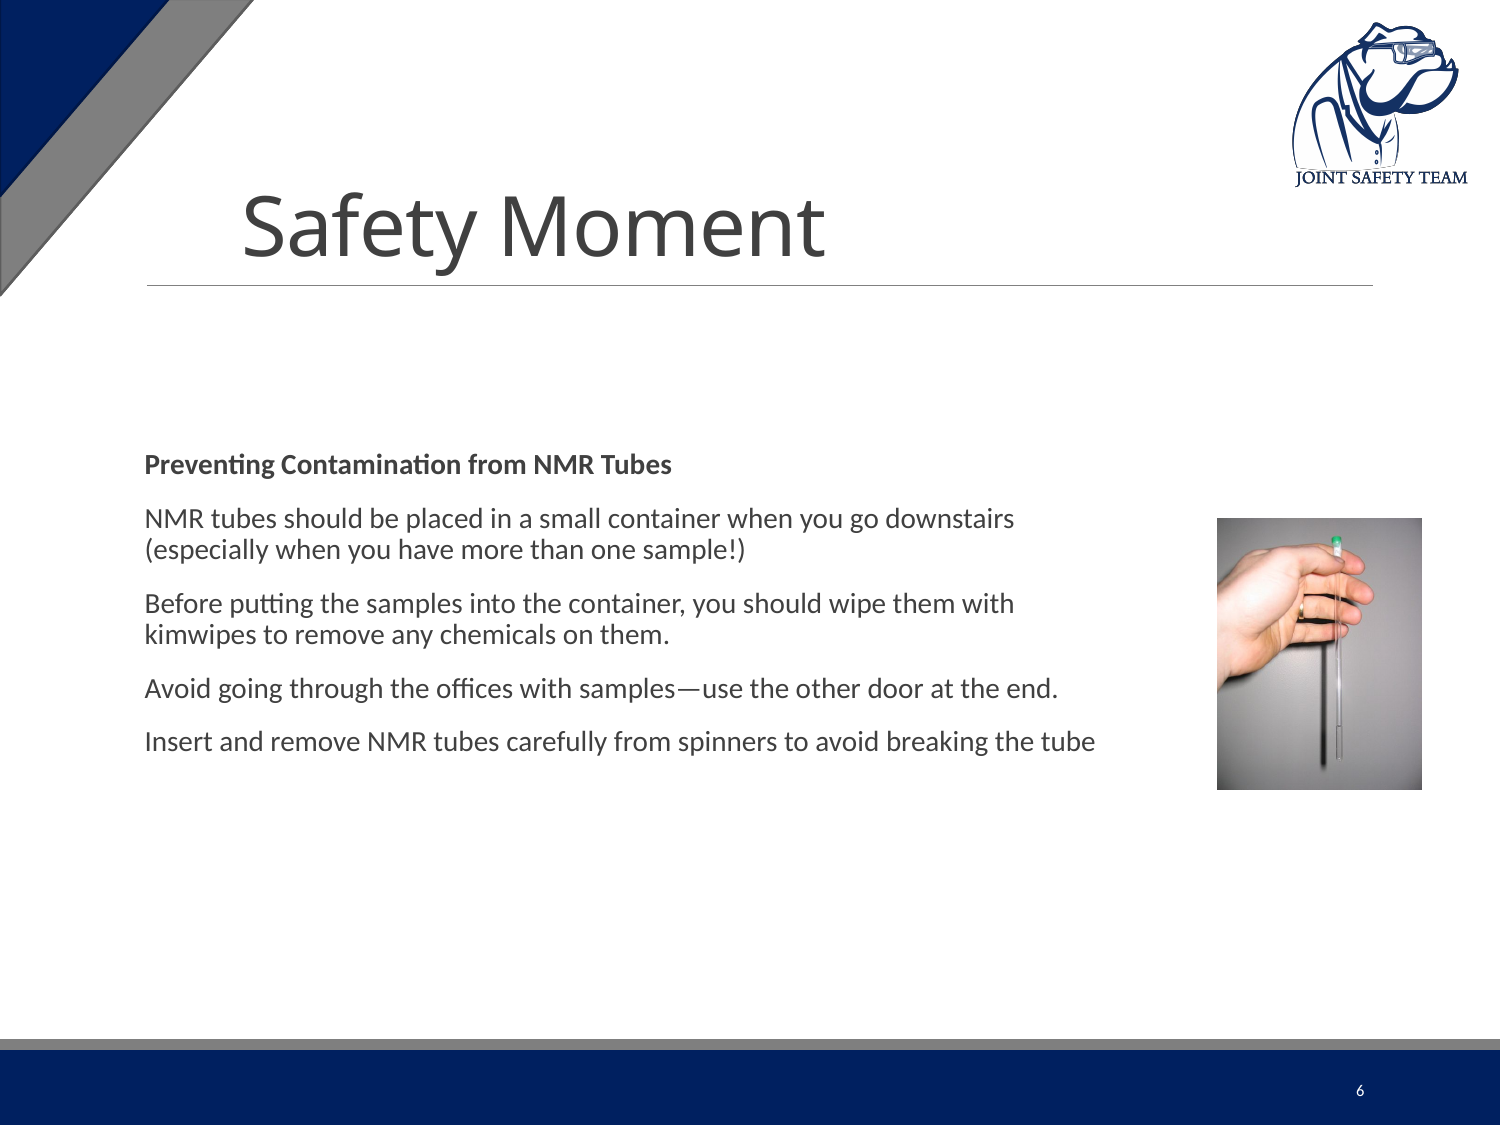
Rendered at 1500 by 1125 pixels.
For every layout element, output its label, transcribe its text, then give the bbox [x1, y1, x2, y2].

picture [1217, 517, 1422, 790]
picture [1228, 0, 1500, 222]
slide_number 6 [1217, 1059, 1380, 1120]
list Preventing Contamination from NMR Tubes NMR tubes should be placed in a small container when you go downstairs (especially when you have more than one sample!) Before putting the samples into the container, you should wipe them with kimwipes to remove any chemicals on them. Avoid going through the offices with samples—use the other door at the end. Insert and remove NMR tubes carefully from spinners to avoid breaking the tube [133, 442, 1127, 798]
text_box Safety Moment [226, 140, 1239, 281]
